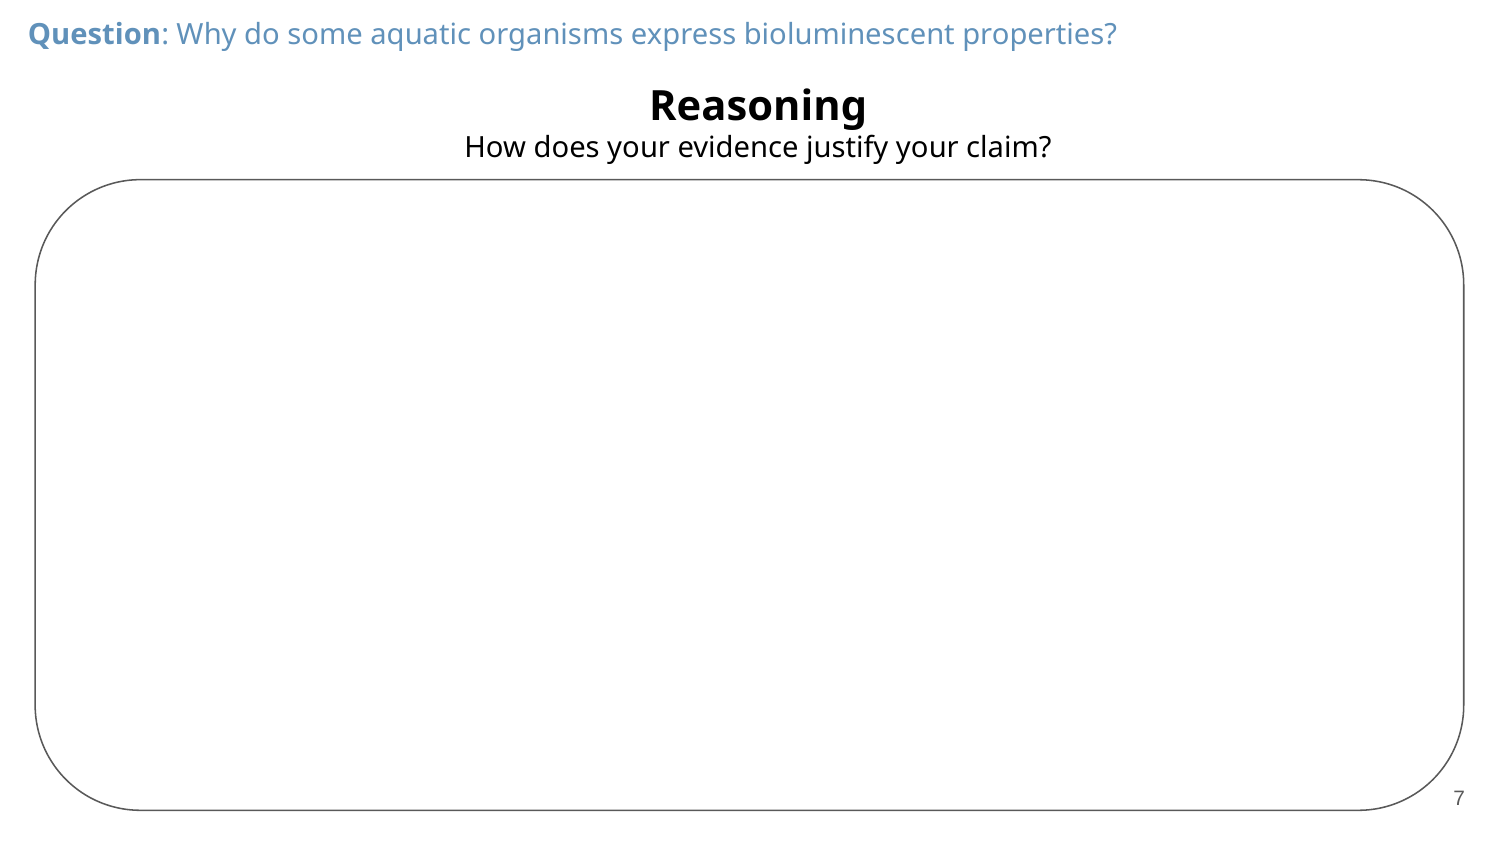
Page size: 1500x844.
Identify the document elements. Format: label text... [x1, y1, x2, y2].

slide_number 7 [1389, 764, 1480, 830]
text_box Reasoning How does your evidence justify your claim? [275, 65, 1241, 179]
text_box Question: Why do some aquatic organisms express bioluminescent properties? [12, 0, 1424, 65]
text_box [35, 179, 1464, 811]
